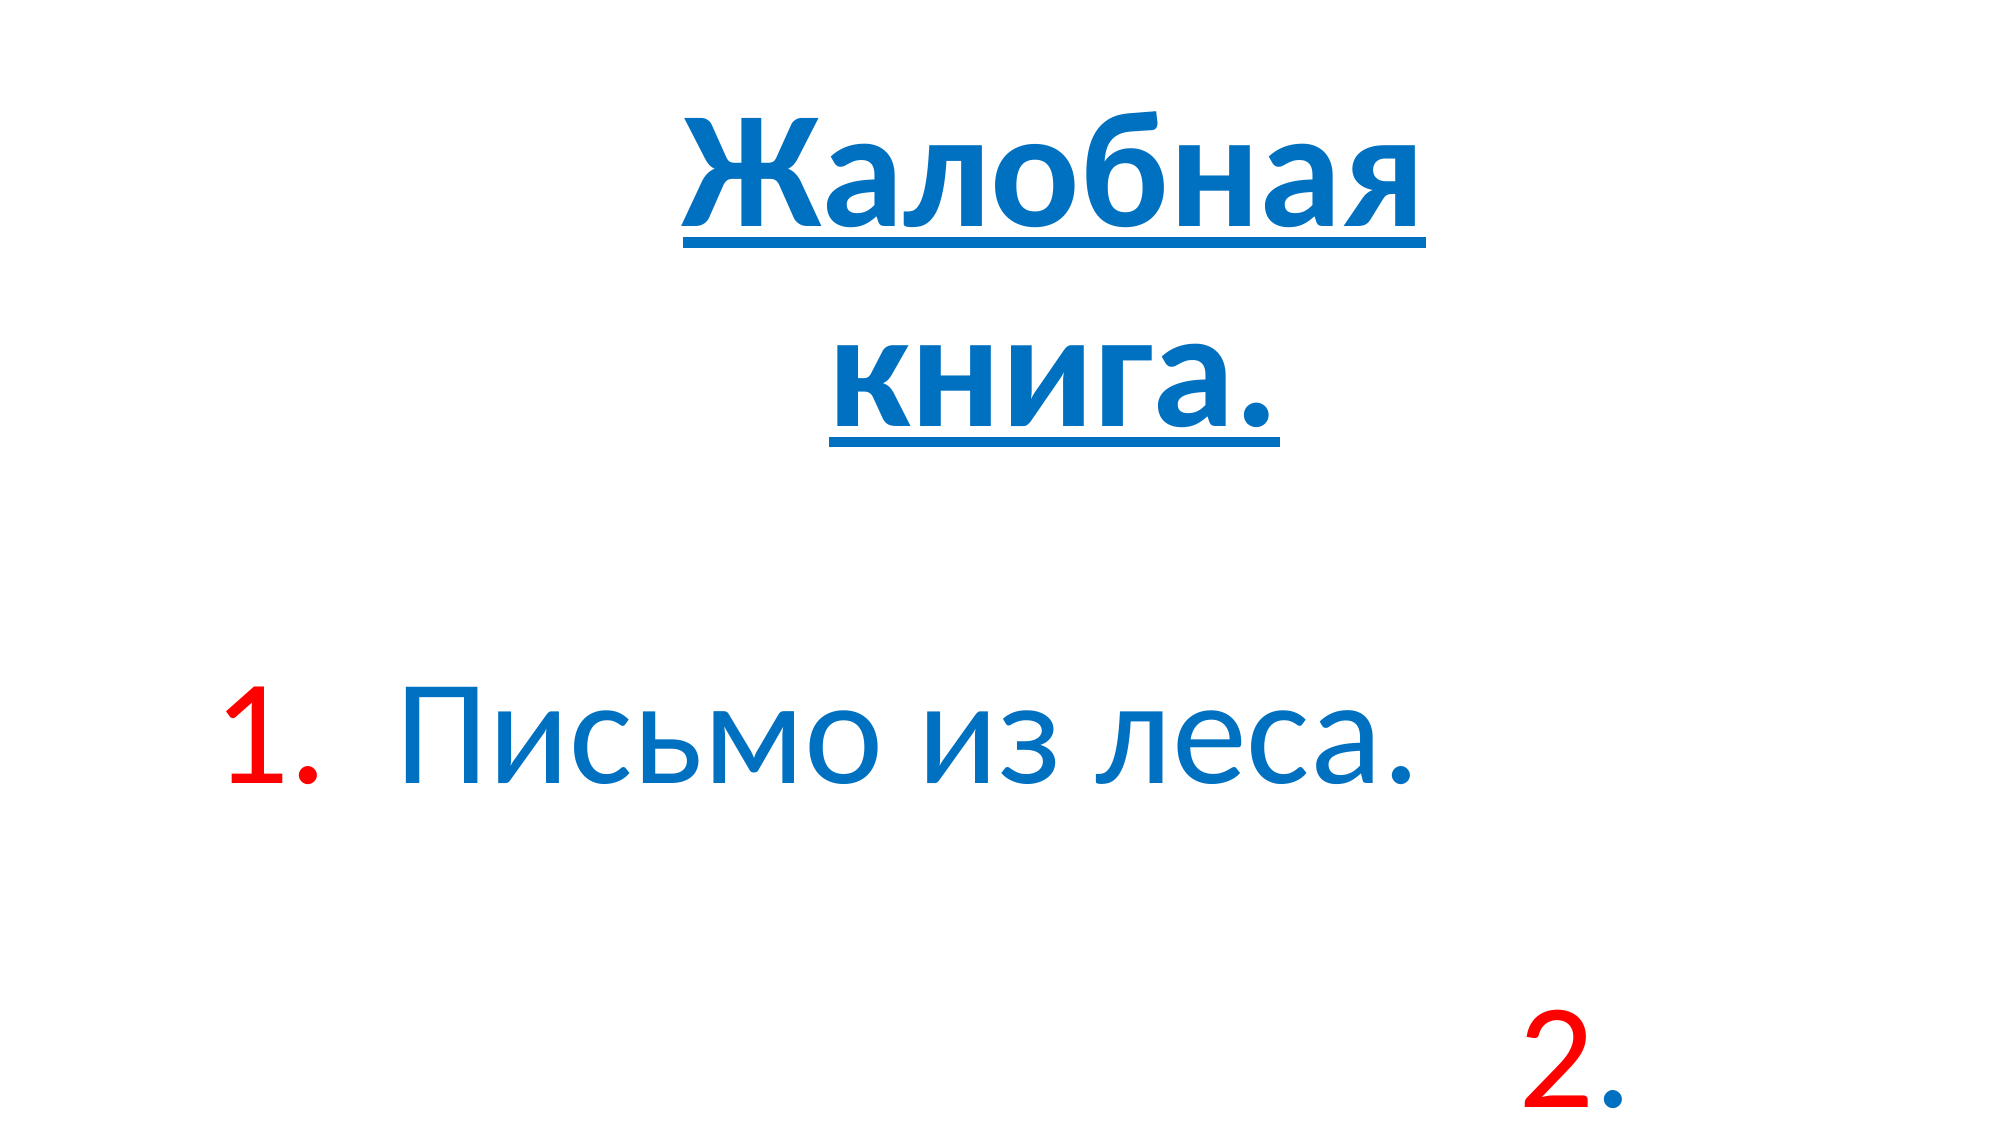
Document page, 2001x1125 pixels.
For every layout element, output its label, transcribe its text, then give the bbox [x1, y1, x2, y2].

text_box Жалобная книга. [539, 52, 1569, 468]
list 1. Письмо из леса. 2. Любопытный ёжик. [146, 471, 1913, 1125]
